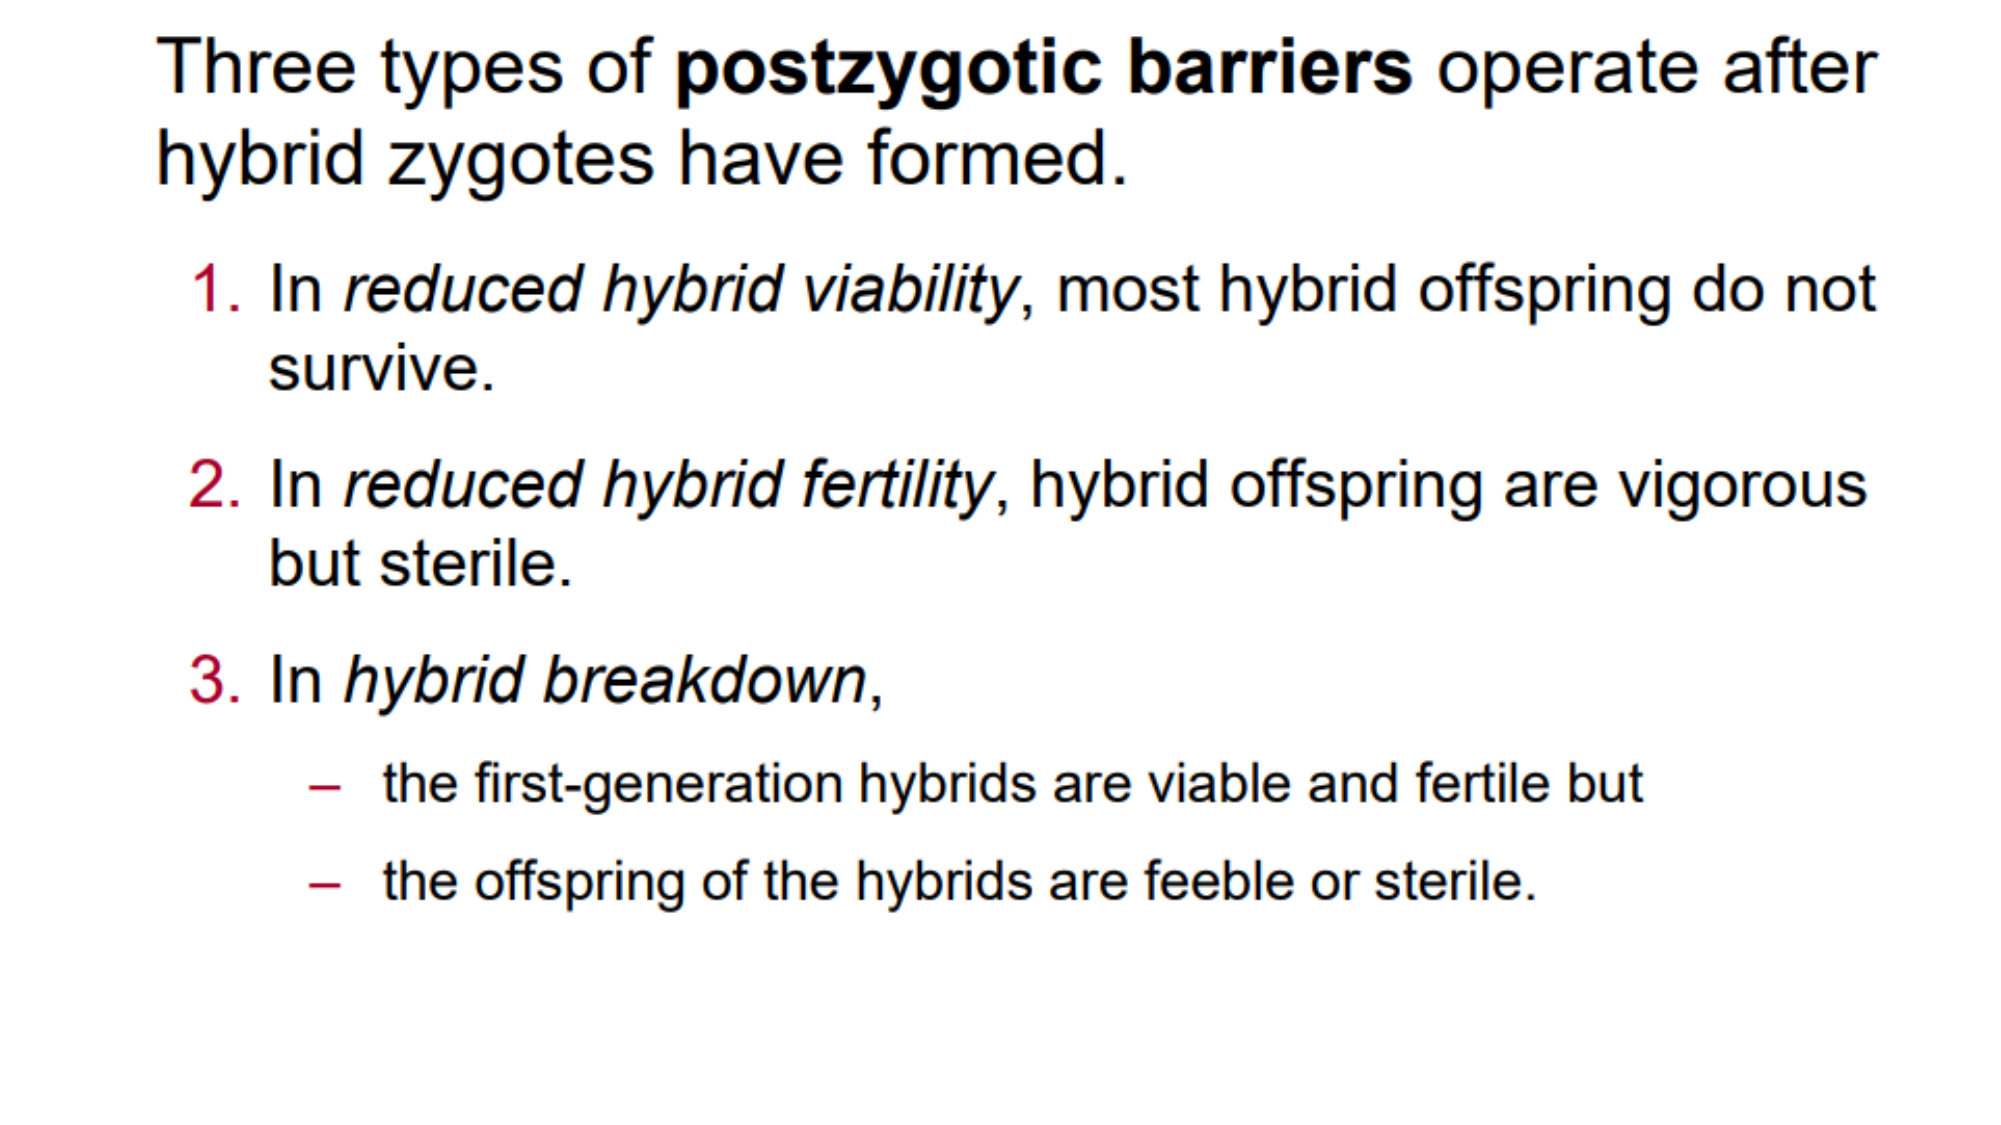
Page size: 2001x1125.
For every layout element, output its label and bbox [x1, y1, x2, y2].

picture [137, 8, 1960, 994]
